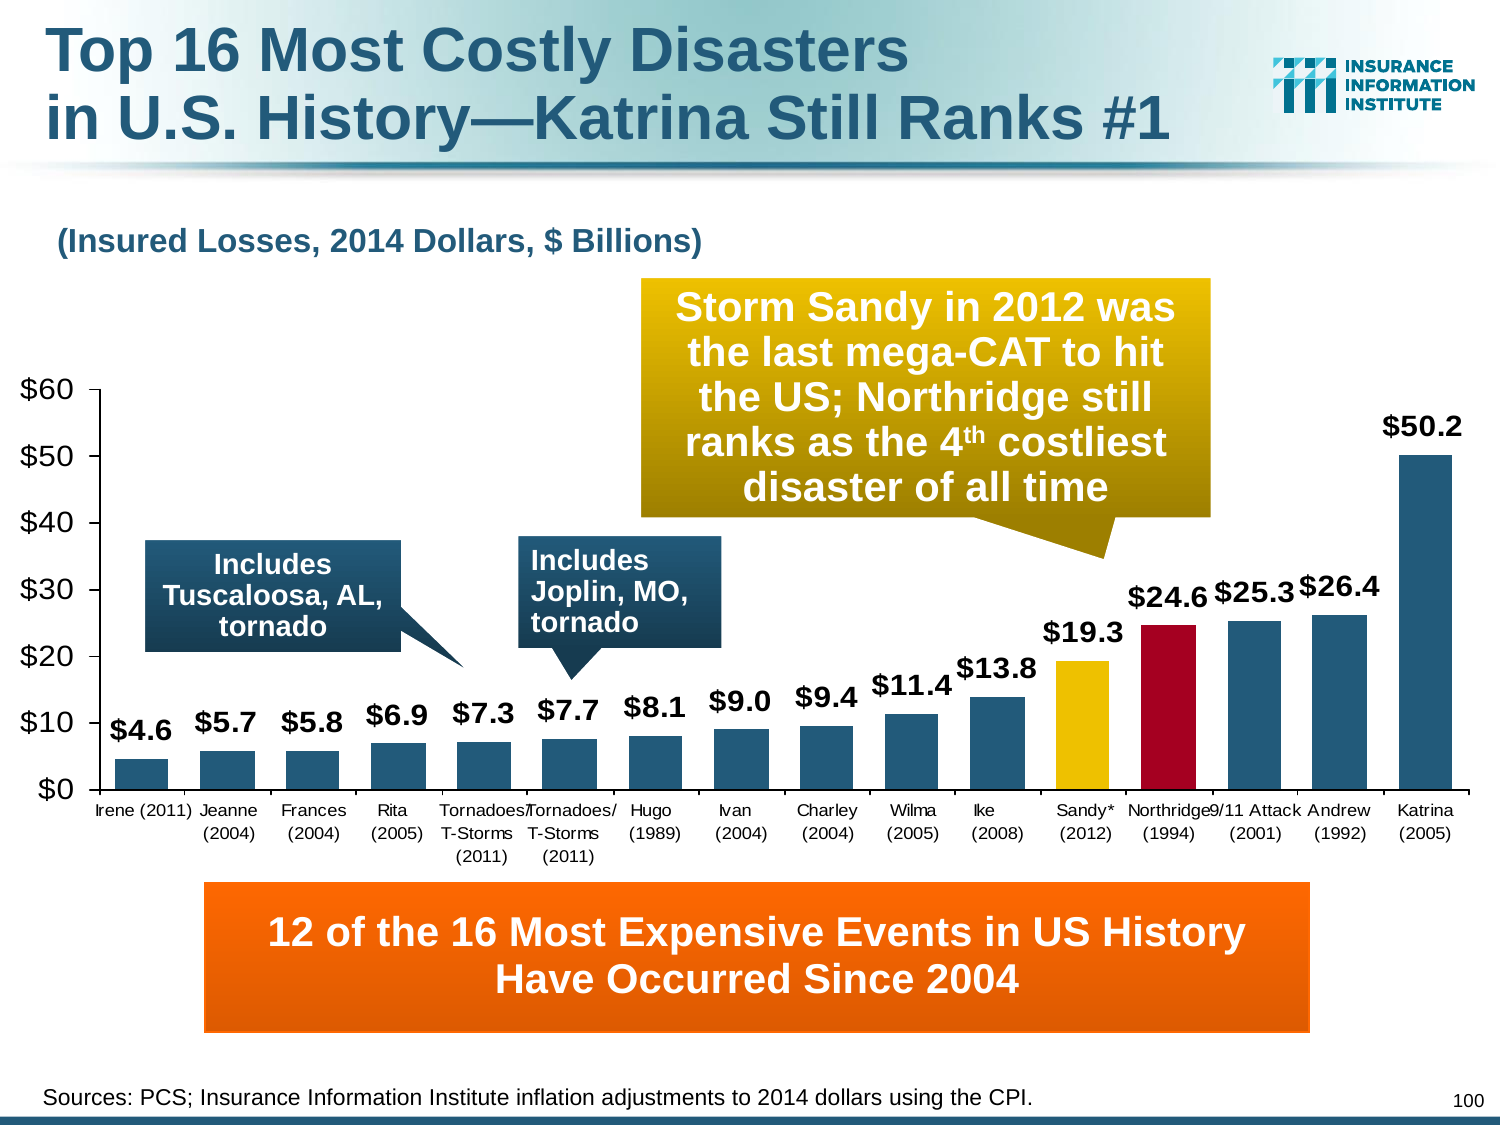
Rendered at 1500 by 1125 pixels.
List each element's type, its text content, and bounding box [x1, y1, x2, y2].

picture [0, 0, 1500, 189]
text_box Storm Sandy in 2012 was the last mega-CAT to hit the US; Northridge still ranks as the 4th costliest disaster of all time [638, 275, 1213, 355]
text_box Sources: PCS; Insurance Information Institute inflation adjustments to 2014 dollars using the CPI. [0, 1053, 1483, 1125]
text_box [6, 356, 1478, 907]
text_box (Insured Losses, 2014 Dollars, $ Billions) [57, 223, 1458, 260]
title Top 16 Most Costly Disasters in U.S. History—Katrina Still Ranks #1 [37, 14, 1252, 157]
text_box 12 of the 16 Most Expensive Events in US History Have Occurred Since 2004 [205, 916, 1310, 1033]
